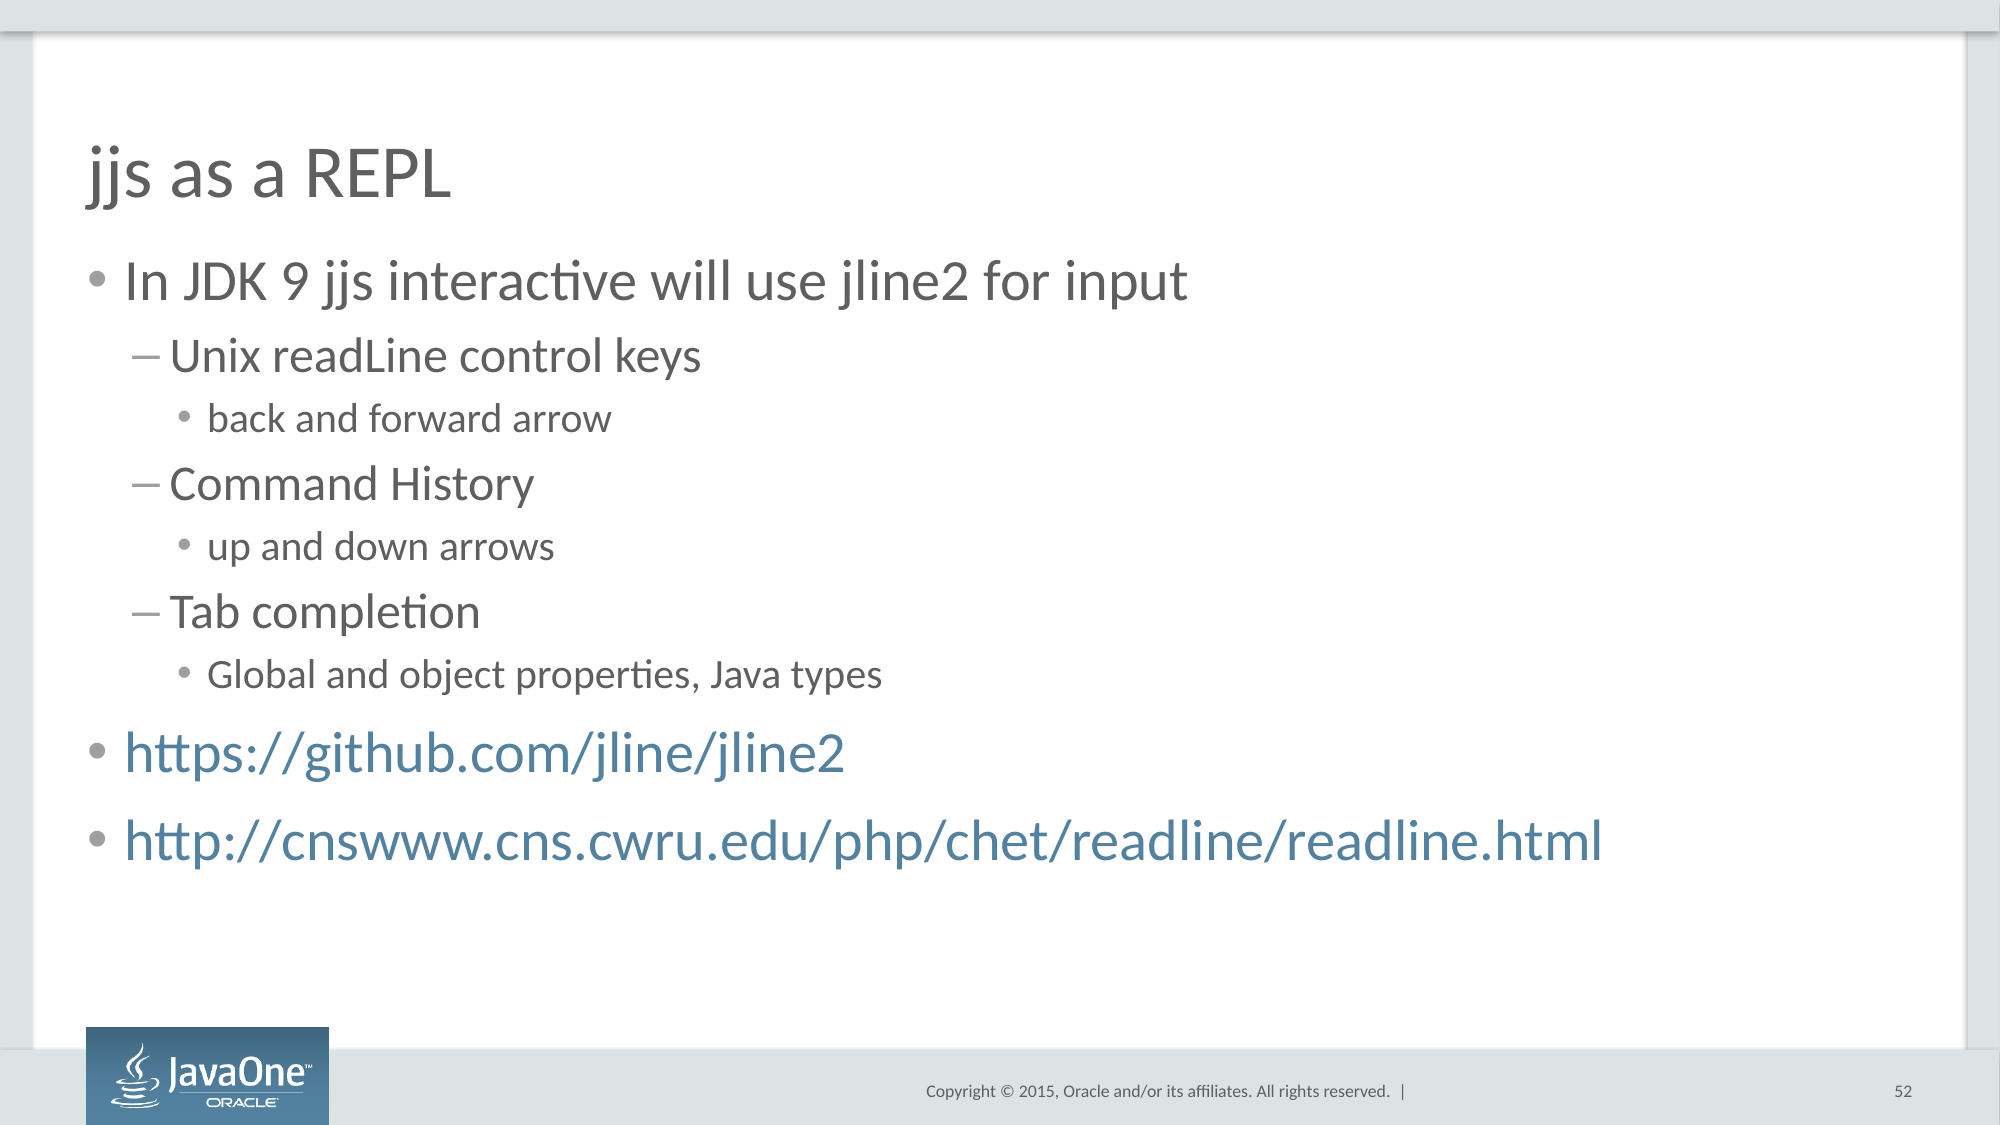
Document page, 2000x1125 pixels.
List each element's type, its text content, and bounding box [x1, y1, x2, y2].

picture [86, 1027, 329, 1125]
list In JDK 9 jjs interactive will use jline2 for input Unix readLine control keys back and forward arrow Command History up and down arrows Tab completion Global and object properties, Java types https://github.com/jline/jline2 http://cnswww.cns.cwru.edu/php/chet/readline/readline.html [87, 249, 1913, 975]
title jjs as a REPL [87, 66, 1913, 213]
slide_number 52 [1849, 1075, 1913, 1106]
